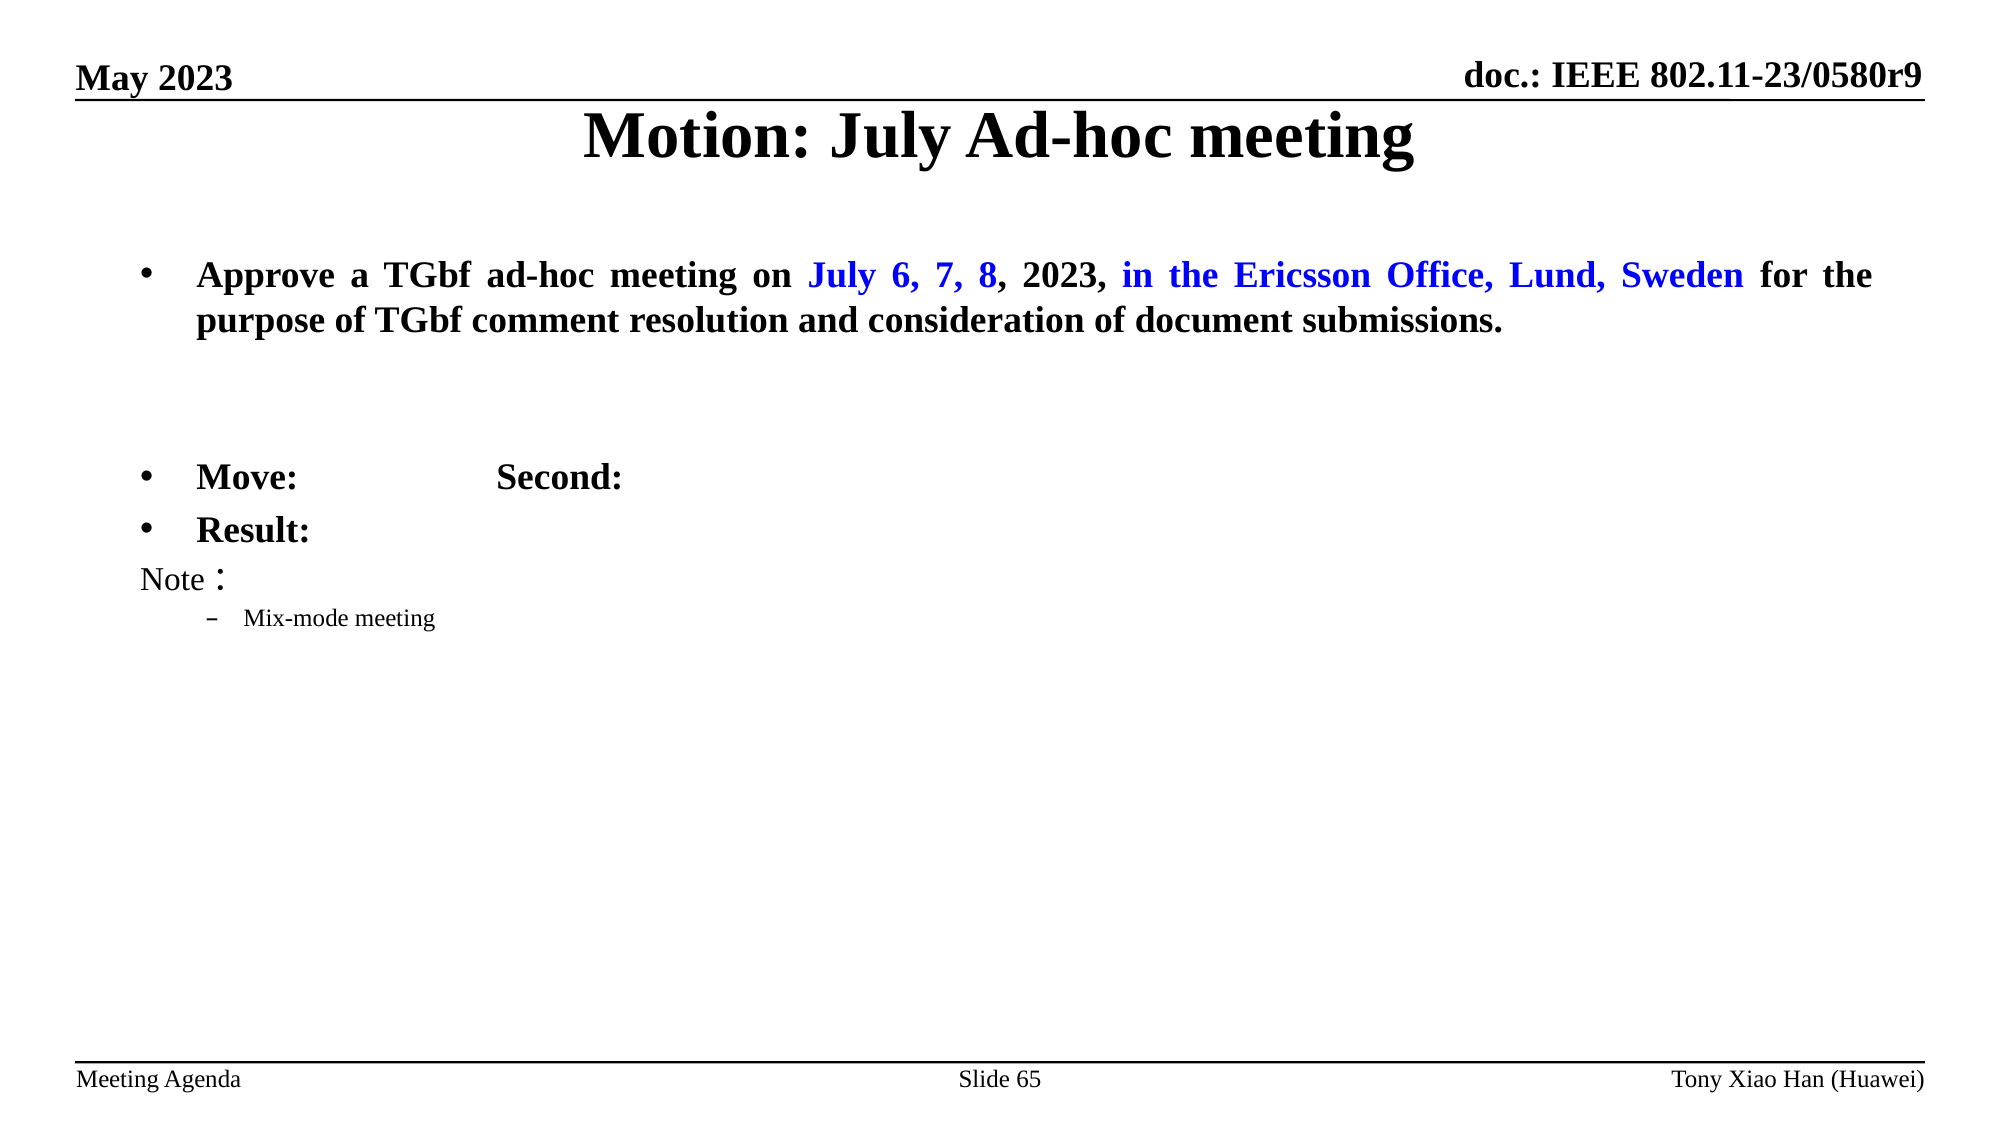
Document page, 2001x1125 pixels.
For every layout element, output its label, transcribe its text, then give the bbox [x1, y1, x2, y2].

text_box Approve a TGbf ad-hoc meeting on July 6, 7, 8, 2023, in the Ericsson Office, Lund, Sweden for the purpose of TGbf comment resolution and consideration of document submissions. Move: Second: Result: Note： Mix-mode meeting [125, 212, 1888, 1013]
text_box Motion: July Ad-hoc meeting [362, 87, 1638, 175]
